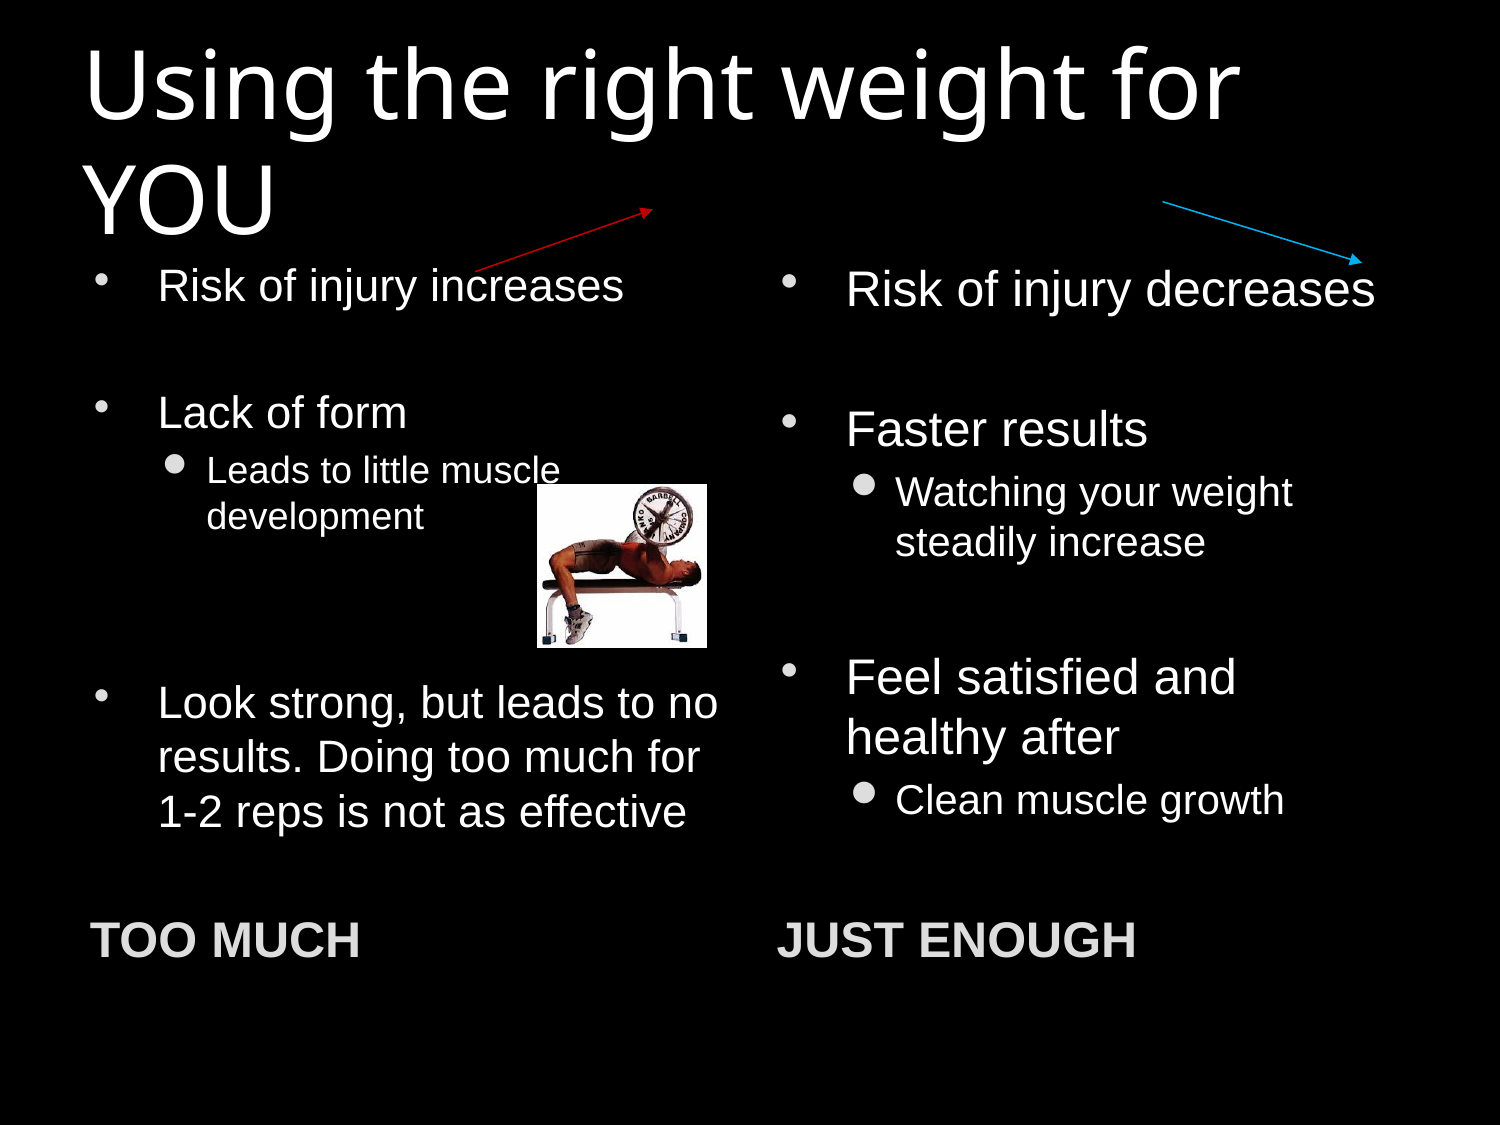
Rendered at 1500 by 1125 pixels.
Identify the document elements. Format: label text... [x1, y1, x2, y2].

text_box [1162, 201, 1363, 264]
title Using the right weight for YOU [75, 44, 1425, 233]
list Risk of injury increases Lack of form Leads to little muscle development Look strong, but leads to no results. Doing too much for 1-2 reps is not as effective [75, 248, 738, 896]
picture [537, 484, 707, 648]
list JUST ENOUGH [761, 900, 1425, 1038]
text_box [474, 208, 654, 272]
list Risk of injury decreases Faster results Watching your weight steadily increase Feel satisfied and healthy after Clean muscle growth [761, 248, 1425, 896]
list TOO MUCH [75, 900, 738, 1038]
